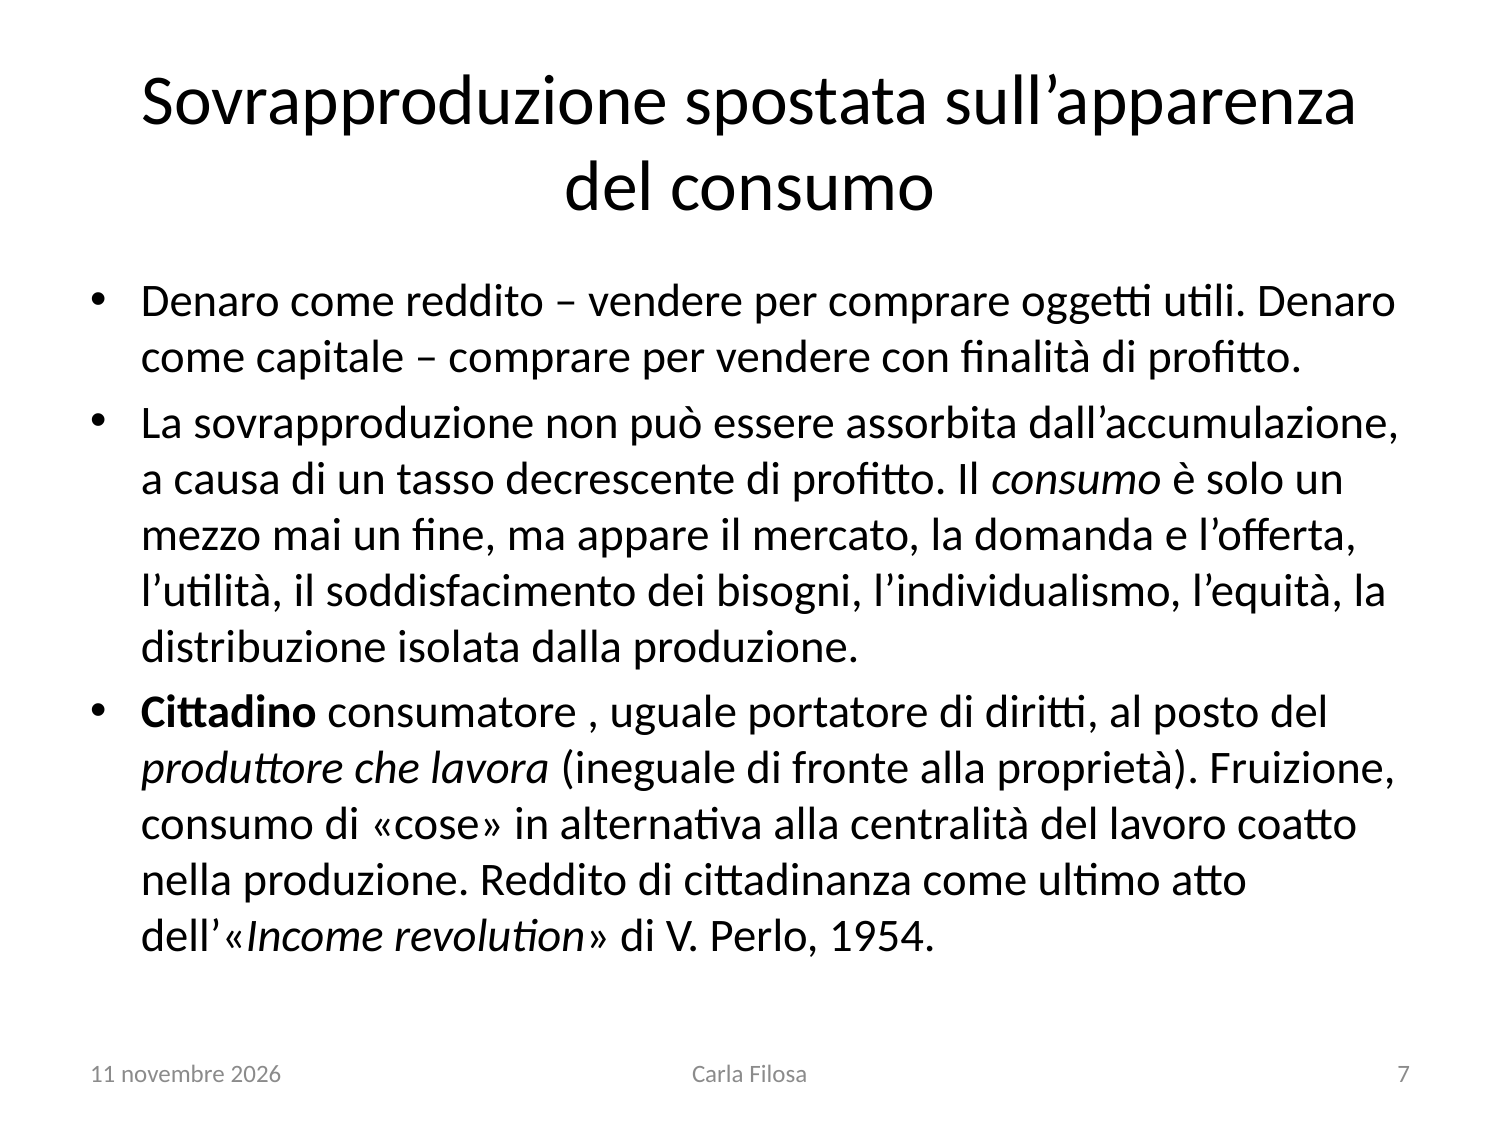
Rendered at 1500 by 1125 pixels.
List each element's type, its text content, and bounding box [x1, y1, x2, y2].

list Denaro come reddito – vendere per comprare oggetti utili. Denaro come capitale – comprare per vendere con finalità di profitto. La sovrapproduzione non può essere assorbita dall’accumulazione, a causa di un tasso decrescente di profitto. Il consumo è solo un mezzo mai un fine, ma appare il mercato, la domanda e l’offerta, l’utilità, il soddisfacimento dei bisogni, l’individualismo, l’equità, la distribuzione isolata dalla produzione. Cittadino consumatore , uguale portatore di diritti, al posto del produttore che lavora (ineguale di fronte alla proprietà). Fruizione, consumo di «cose» in alternativa alla centralità del lavoro coatto nella produzione. Reddito di cittadinanza come ultimo atto dell’«Income revolution» di V. Perlo, 1954. [75, 262, 1425, 1005]
slide_number apr. ’20 [75, 1042, 425, 1103]
title Sovrapproduzione spostata sull’apparenza del consumo [75, 45, 1425, 233]
slide_number 7 [1074, 1042, 1425, 1103]
footer Carla Filosa [512, 1042, 988, 1103]
